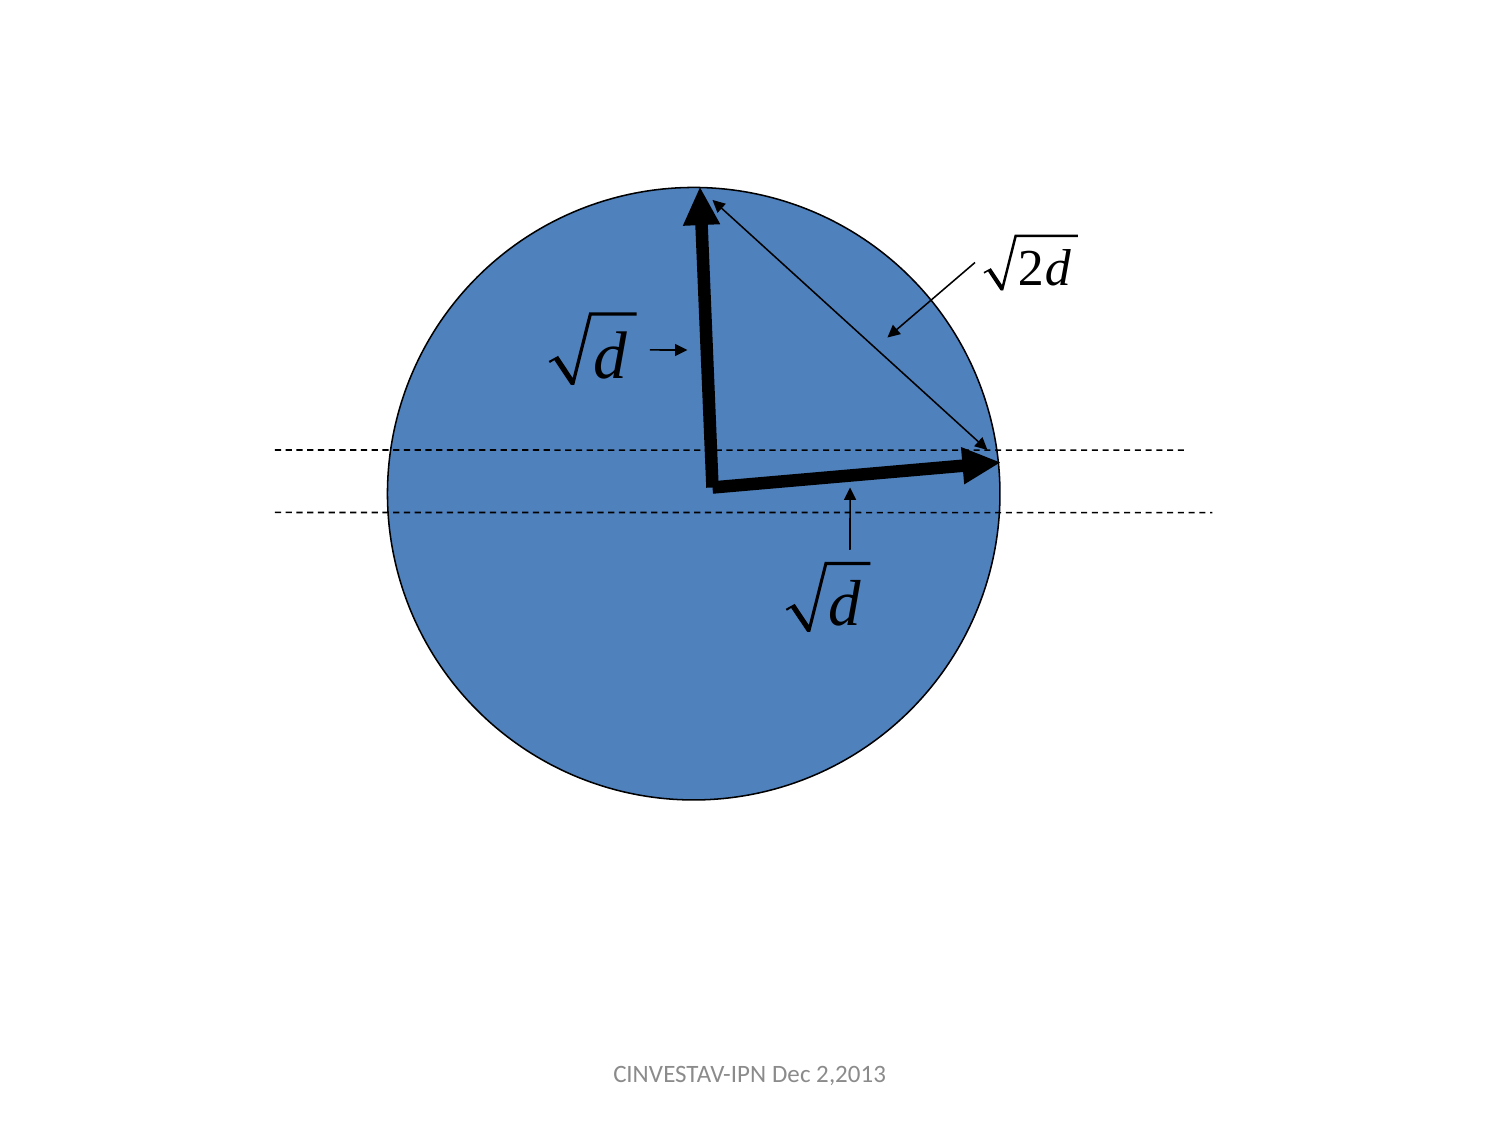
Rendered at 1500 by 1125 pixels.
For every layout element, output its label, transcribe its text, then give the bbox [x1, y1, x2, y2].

text_box [712, 457, 1000, 488]
text_box [843, 487, 857, 548]
text_box [712, 199, 988, 451]
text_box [774, 549, 884, 648]
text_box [537, 299, 651, 402]
text_box [387, 187, 1000, 800]
footer CINVESTAV-IPN Dec 2,2013 [512, 1042, 988, 1103]
text_box [694, 187, 712, 450]
text_box [887, 267, 969, 338]
text_box [654, 343, 688, 357]
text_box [974, 224, 1088, 304]
